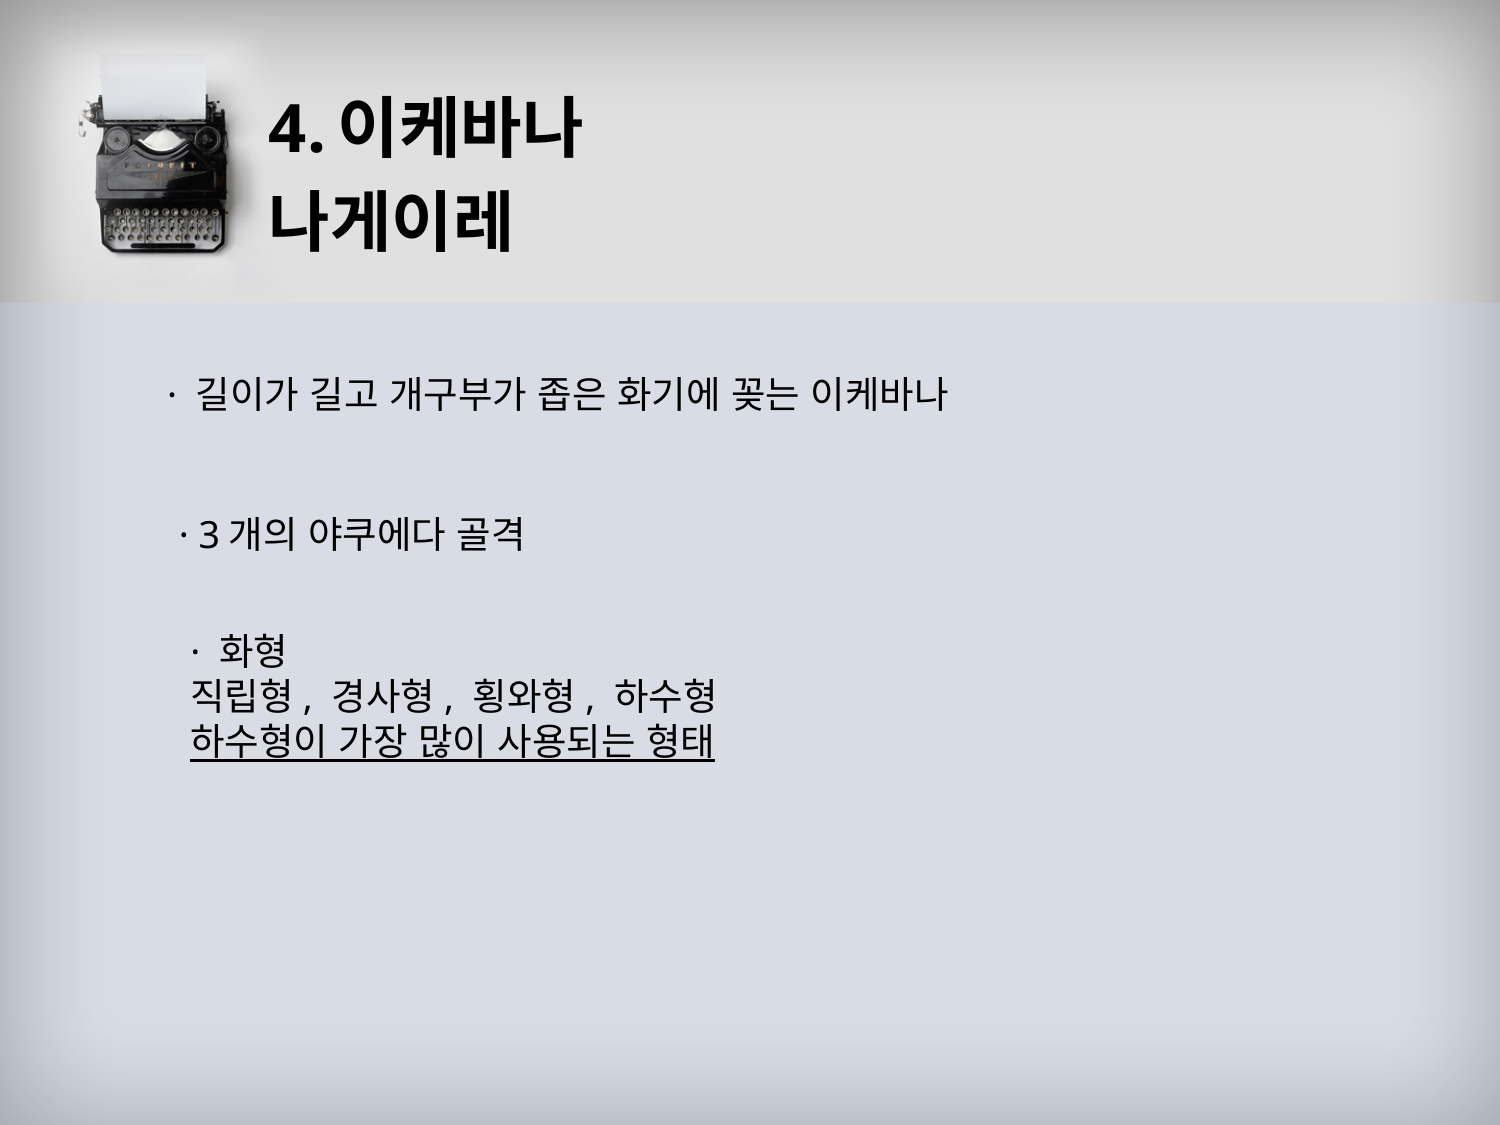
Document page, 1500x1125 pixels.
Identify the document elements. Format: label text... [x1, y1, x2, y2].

text_box · 3개의 야쿠에다 골격 [164, 503, 668, 564]
text_box · 화형 직립형, 경사형, 횡와형, 하수형 하수형이 가장 많이 사용되는 형태 [175, 621, 856, 816]
title 4.이케바나 [253, 78, 750, 174]
picture [0, 0, 1500, 301]
text_box 나게이레 [253, 172, 632, 268]
text_box [0, 301, 1500, 1125]
text_box · 길이가 길고 개구부가 좁은 화기에 꽂는 이케바나 [152, 363, 1184, 468]
